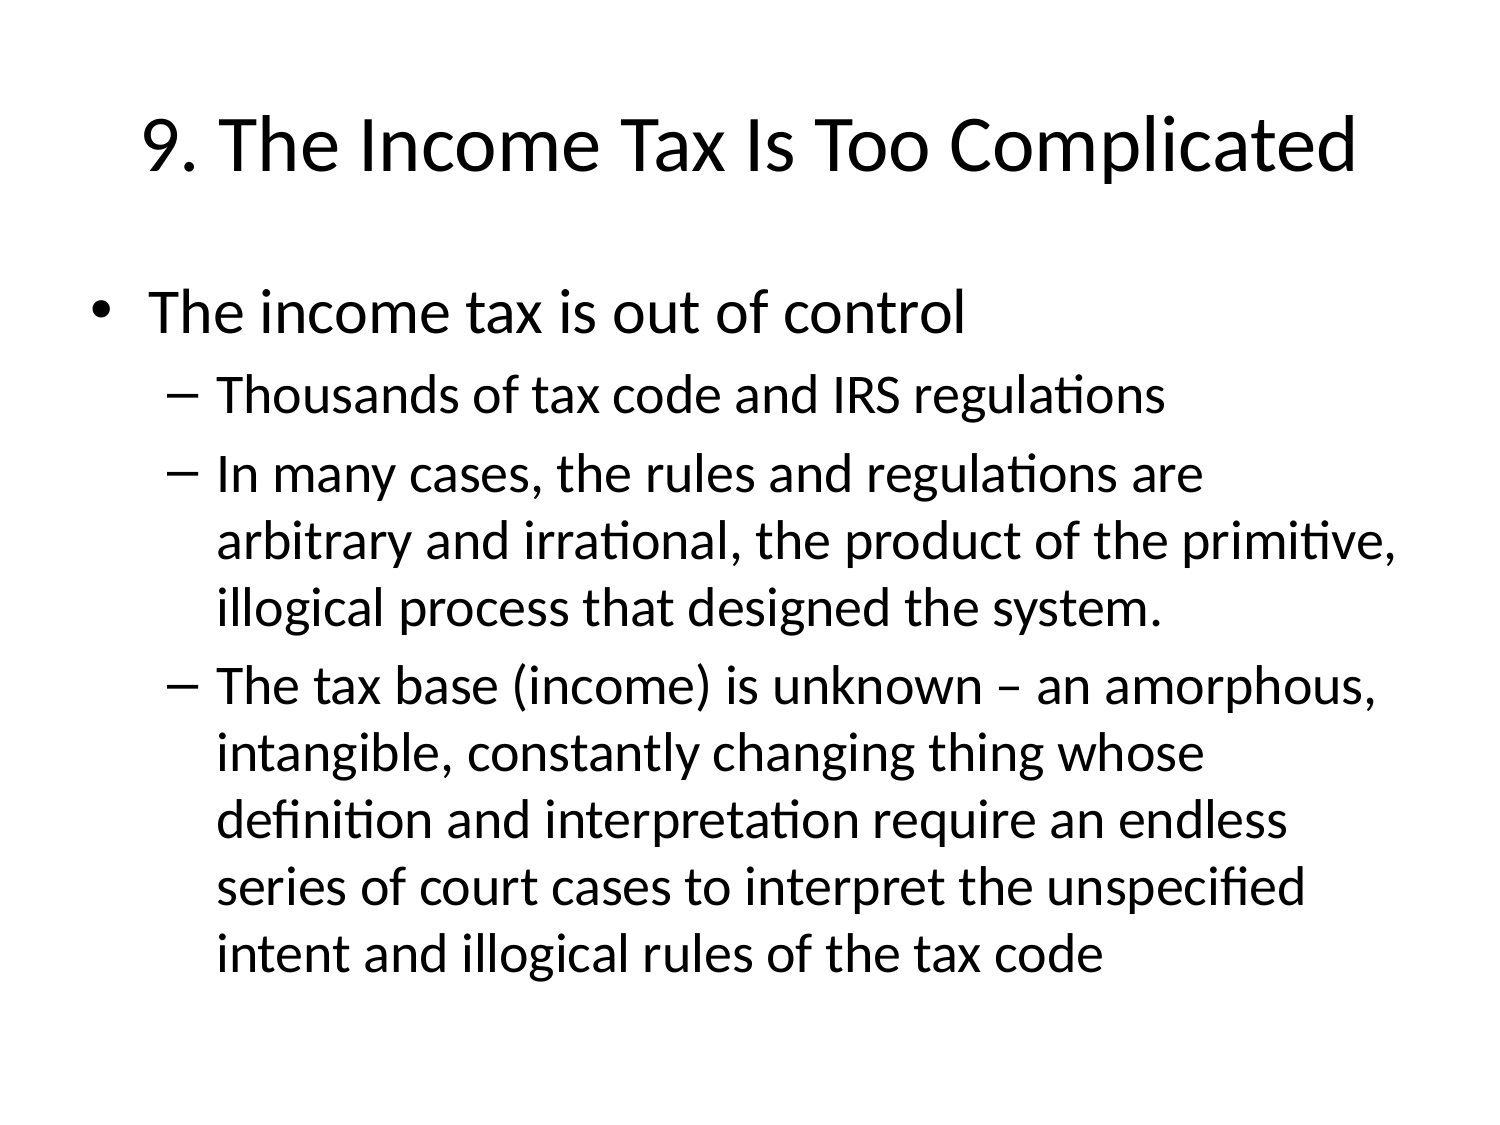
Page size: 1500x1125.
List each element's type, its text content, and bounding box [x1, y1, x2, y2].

list The income tax is out of control Thousands of tax code and IRS regulations In many cases, the rules and regulations are arbitrary and irrational, the product of the primitive, illogical process that designed the system. The tax base (income) is unknown – an amorphous, intangible, constantly changing thing whose definition and interpretation require an endless series of court cases to interpret the unspecified intent and illogical rules of the tax code [75, 262, 1425, 1005]
title 9. The Income Tax Is Too Complicated [75, 45, 1425, 233]
